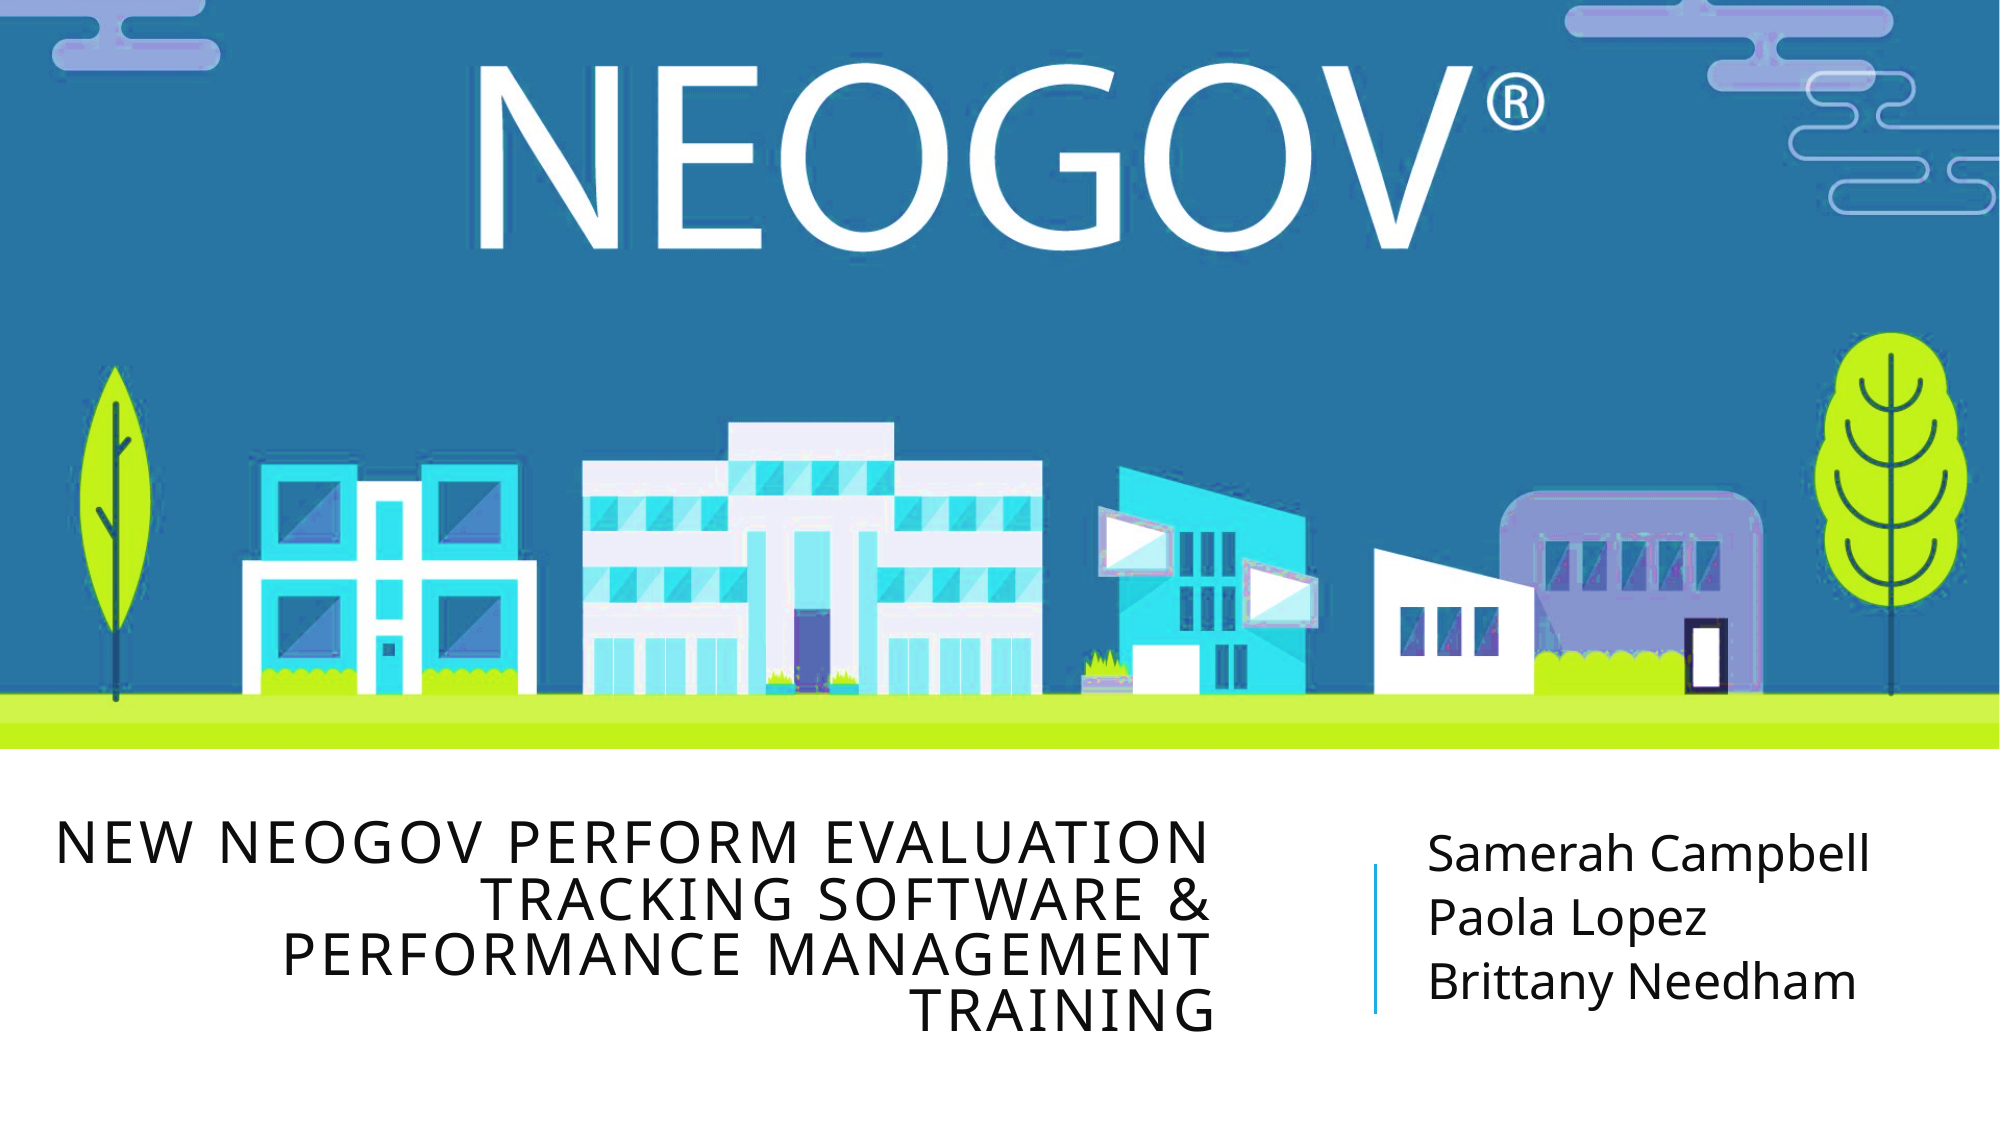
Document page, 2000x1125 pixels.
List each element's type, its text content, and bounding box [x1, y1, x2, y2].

picture [0, 0, 2000, 749]
list Samerah Campbell Paola Lopez Brittany Needham [1412, 813, 1963, 1054]
title NEW NeoGov PERFORM Evaluation Tracking Software & Performance Management Training [6, 811, 1231, 1052]
